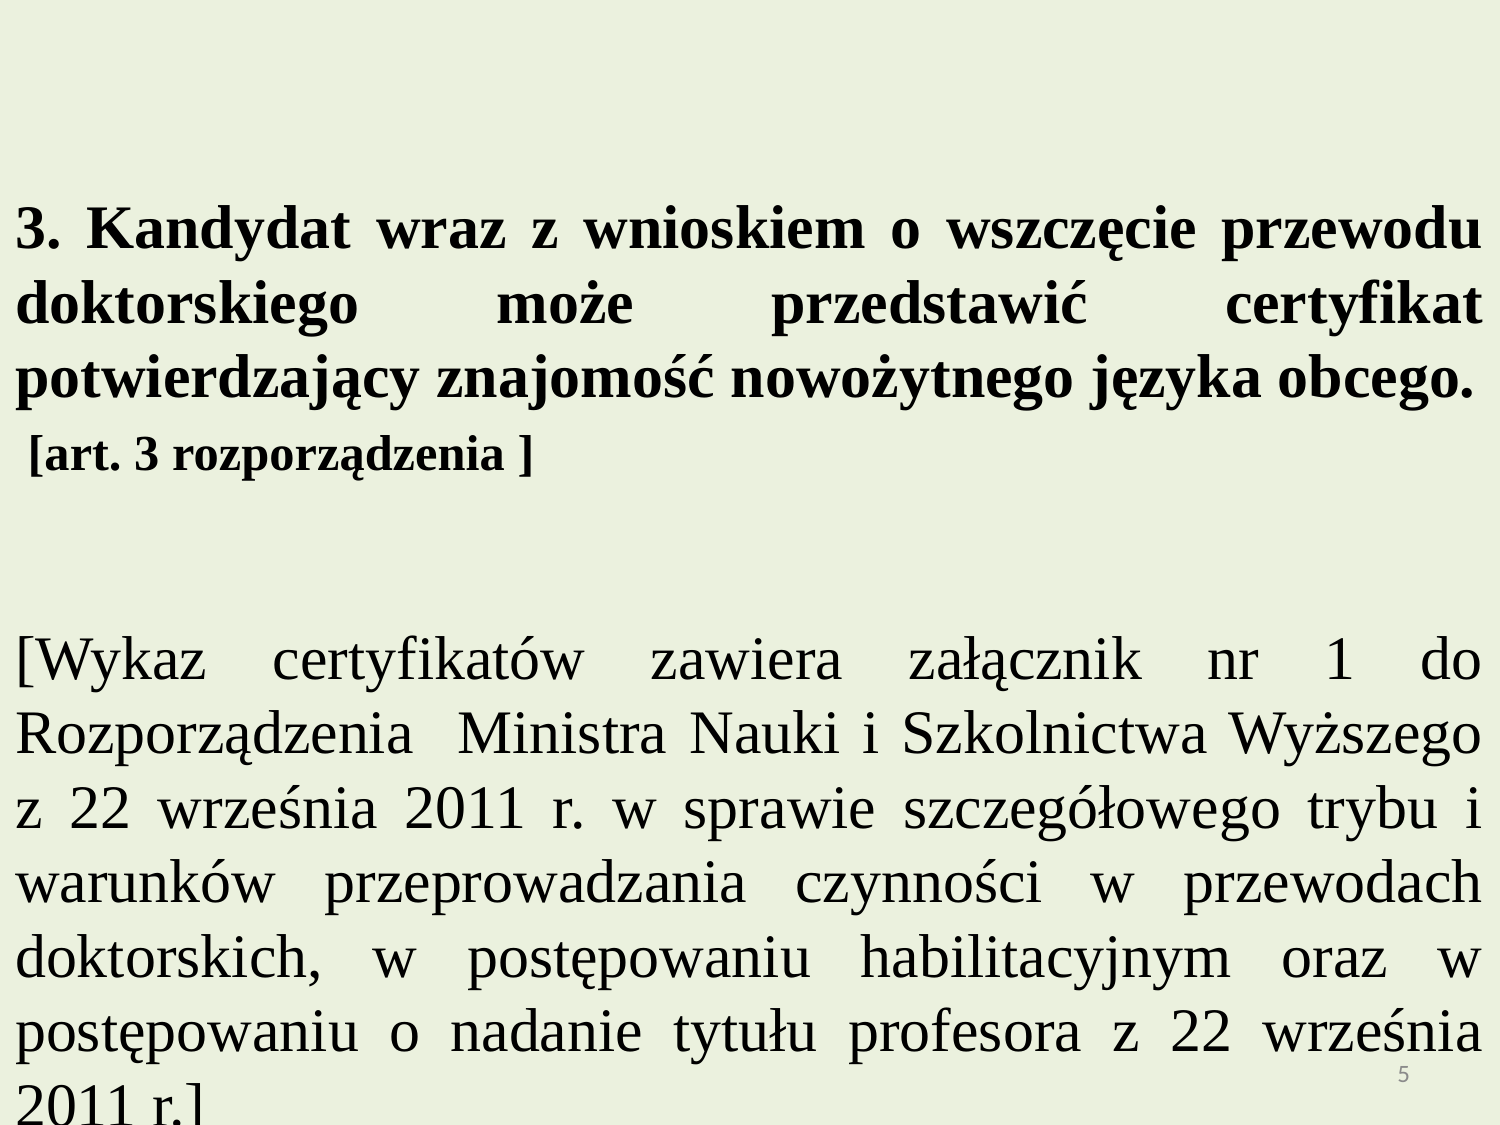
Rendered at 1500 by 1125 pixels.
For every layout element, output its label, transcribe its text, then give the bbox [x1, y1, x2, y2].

list 3. Kandydat wraz z wnioskiem o wszczęcie przewodu doktorskiego może przedstawić certyfikat potwierdzający znajomość nowożytnego języka obcego. [art. 3 rozporządzenia ] [Wykaz certyfikatów zawiera załącznik nr 1 do Rozporządzenia Ministra Nauki i Szkolnictwa Wyższego z 22 września 2011 r. w sprawie szczegółowego trybu i warunków przeprowadzania czynności w przewodach doktorskich, w postępowaniu habilitacyjnym oraz w postępowaniu o nadanie tytułu profesora z 22 września 2011 r.] [0, 5, 1500, 1125]
slide_number 5 [1074, 1042, 1425, 1103]
